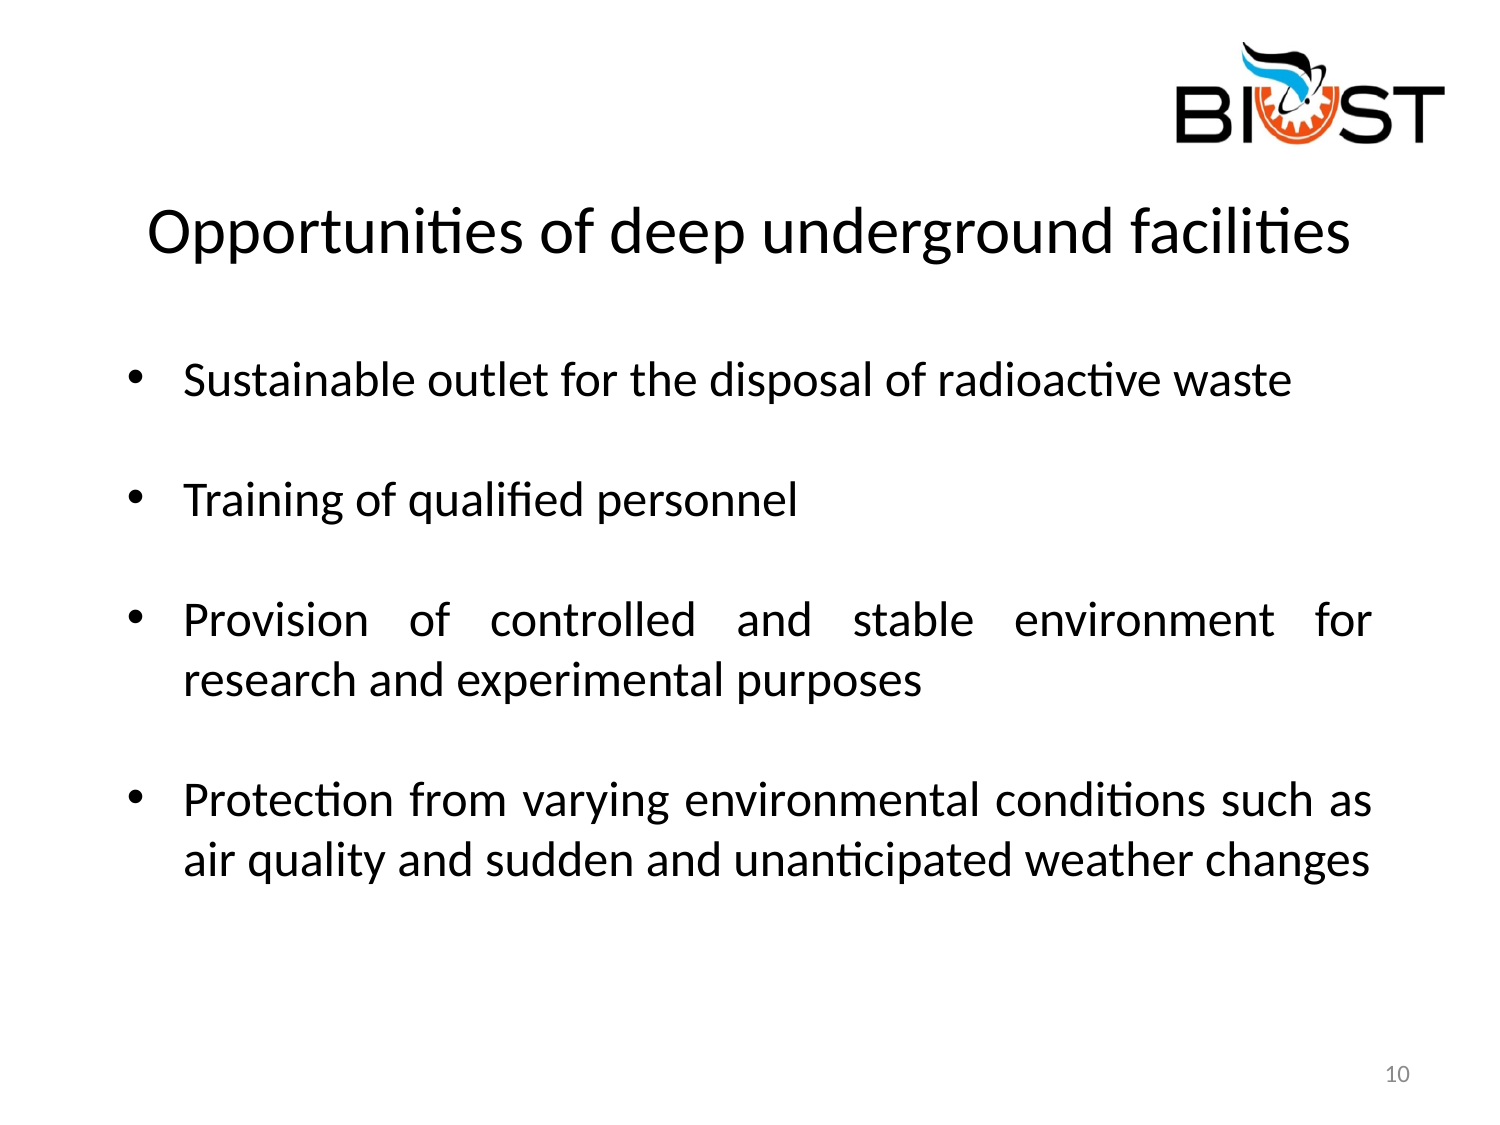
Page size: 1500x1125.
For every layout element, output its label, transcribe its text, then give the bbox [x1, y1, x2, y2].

text_box Sustainable outlet for the disposal of radioactive waste Training of qualified personnel Provision of controlled and stable environment for research and experimental purposes Protection from varying environmental conditions such as air quality and sudden and unanticipated weather changes [112, 322, 1388, 894]
slide_number 10 [1074, 1042, 1425, 1103]
picture [1174, 42, 1445, 150]
title Opportunities of deep underground facilities [75, 133, 1425, 322]
